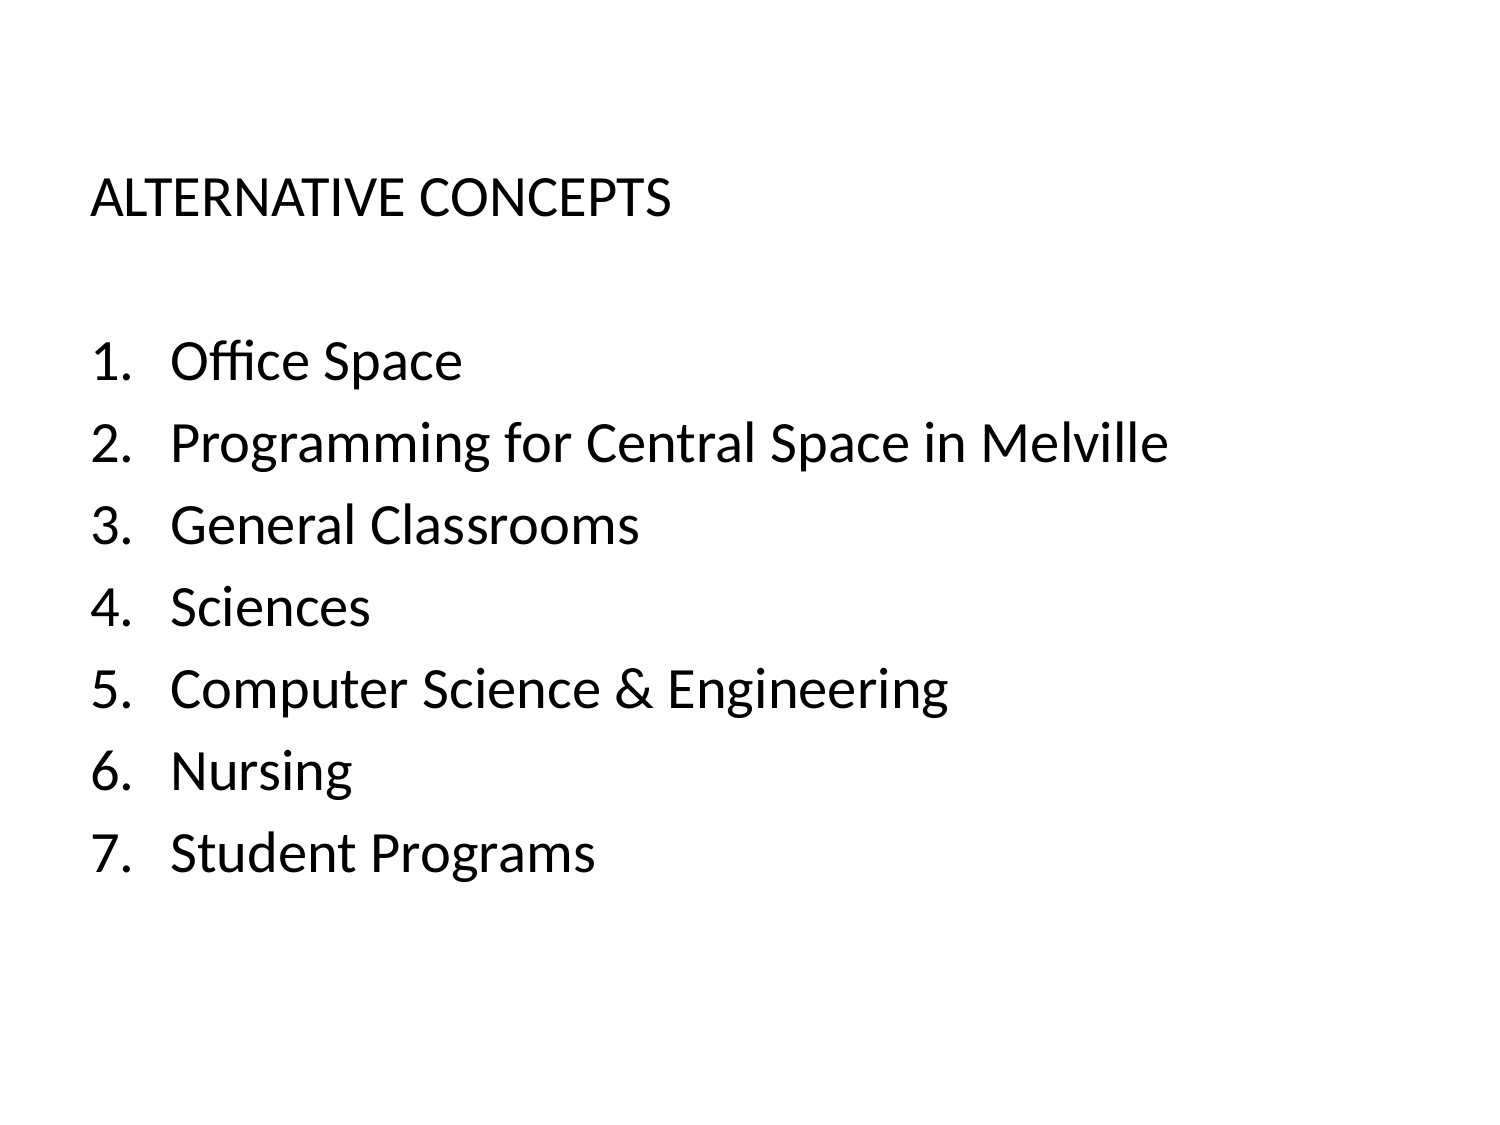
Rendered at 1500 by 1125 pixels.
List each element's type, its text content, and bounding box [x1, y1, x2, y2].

list ALTERNATIVE CONCEPTS Office Space Programming for Central Space in Melville General Classrooms Sciences Computer Science & Engineering Nursing Student Programs [75, 149, 1425, 893]
